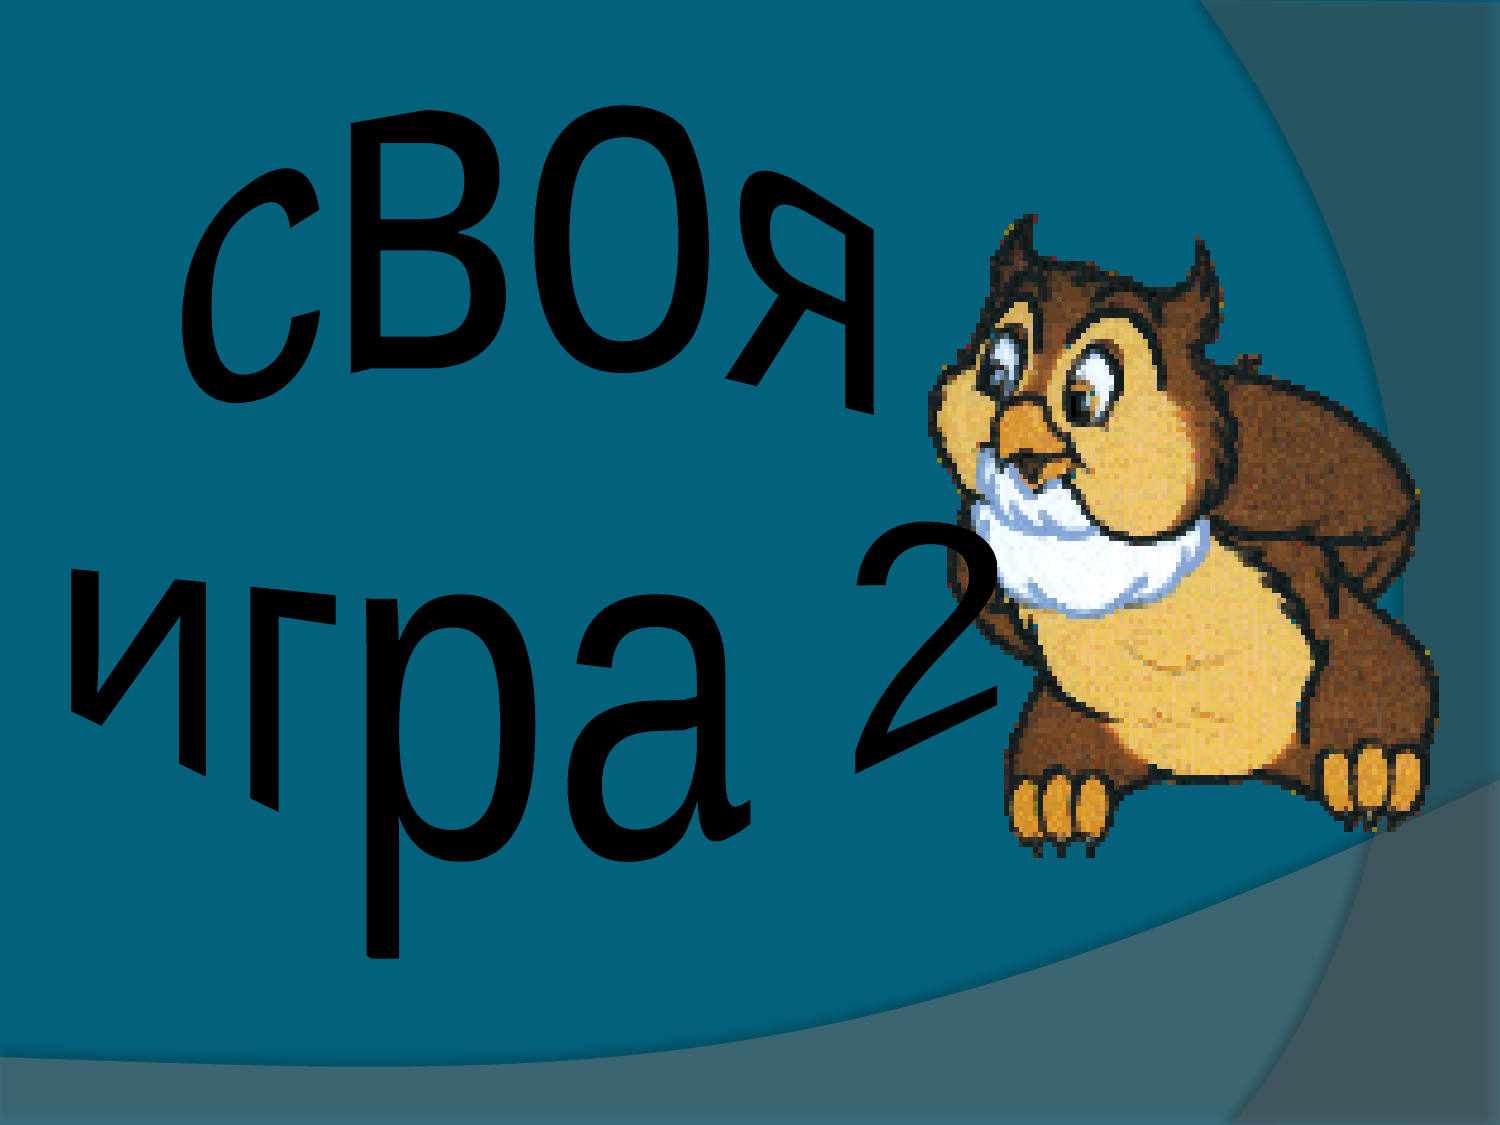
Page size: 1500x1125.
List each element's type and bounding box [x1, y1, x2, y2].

picture [858, 526, 904, 584]
picture [251, 588, 335, 810]
picture [535, 106, 708, 372]
picture [913, 198, 1454, 880]
picture [569, 595, 749, 861]
picture [352, 111, 505, 372]
picture [913, 688, 996, 744]
picture [727, 172, 873, 413]
picture [72, 570, 205, 774]
picture [856, 670, 904, 772]
picture [367, 595, 534, 958]
picture [183, 169, 319, 402]
